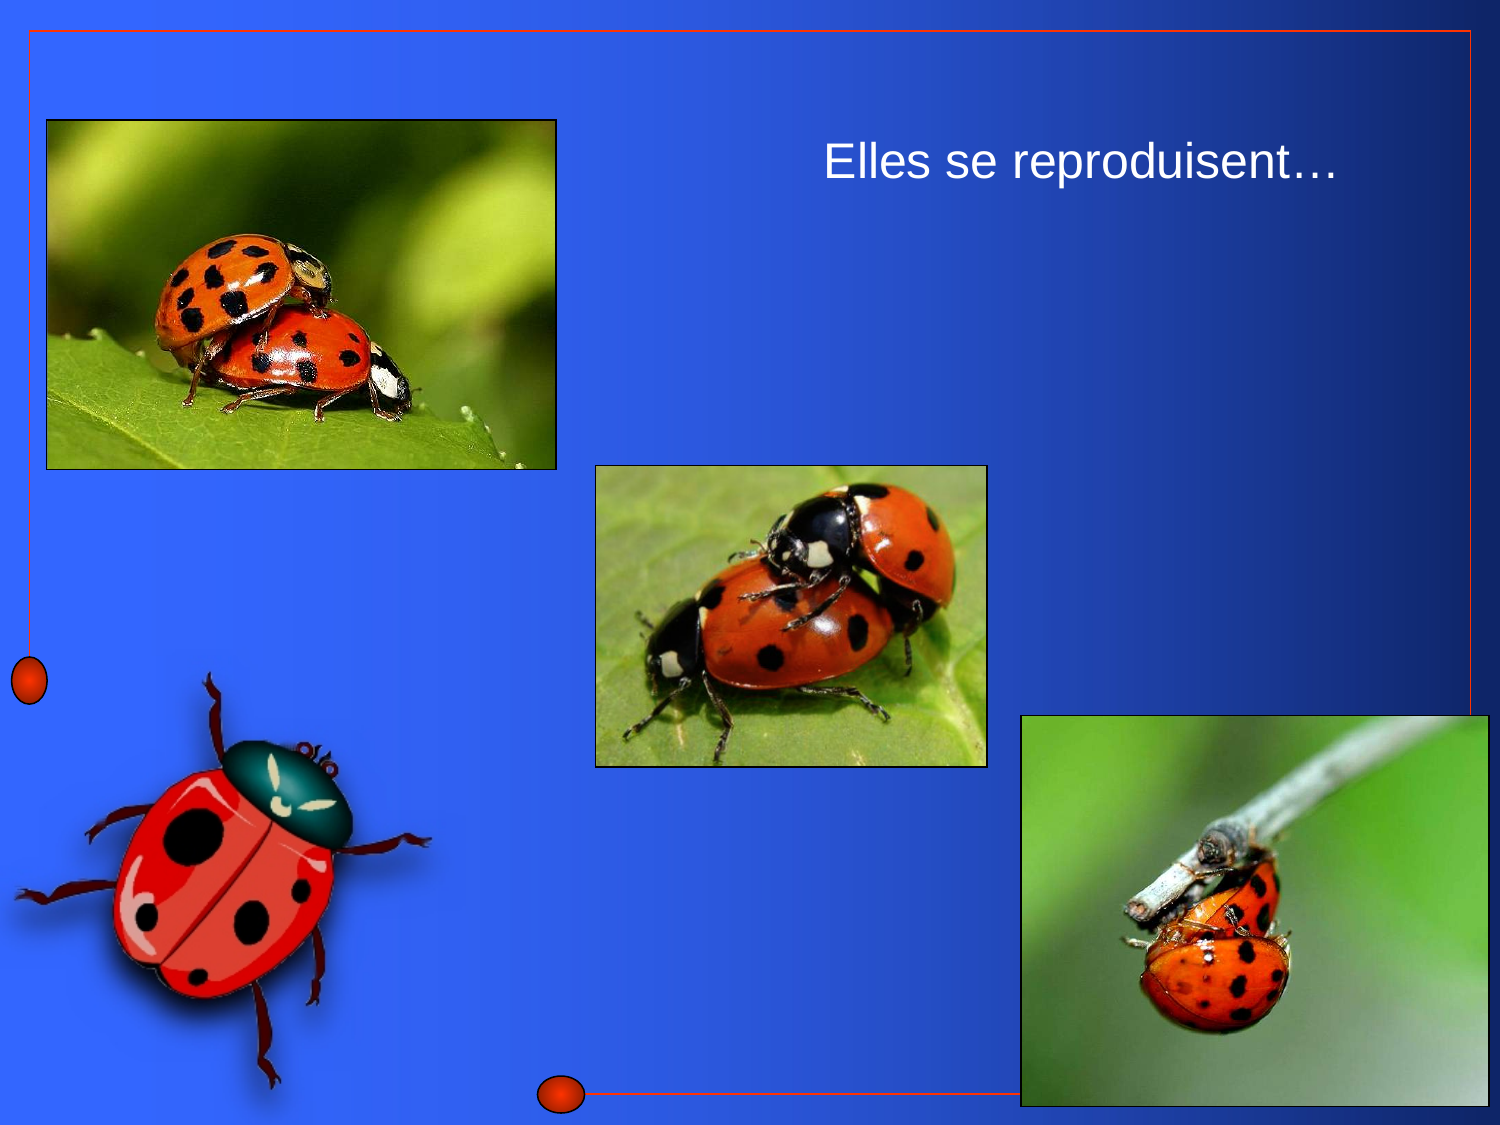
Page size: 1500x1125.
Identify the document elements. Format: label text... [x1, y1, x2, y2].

text_box Elles se reproduisent… [809, 120, 1376, 197]
picture [0, 0, 1500, 1125]
